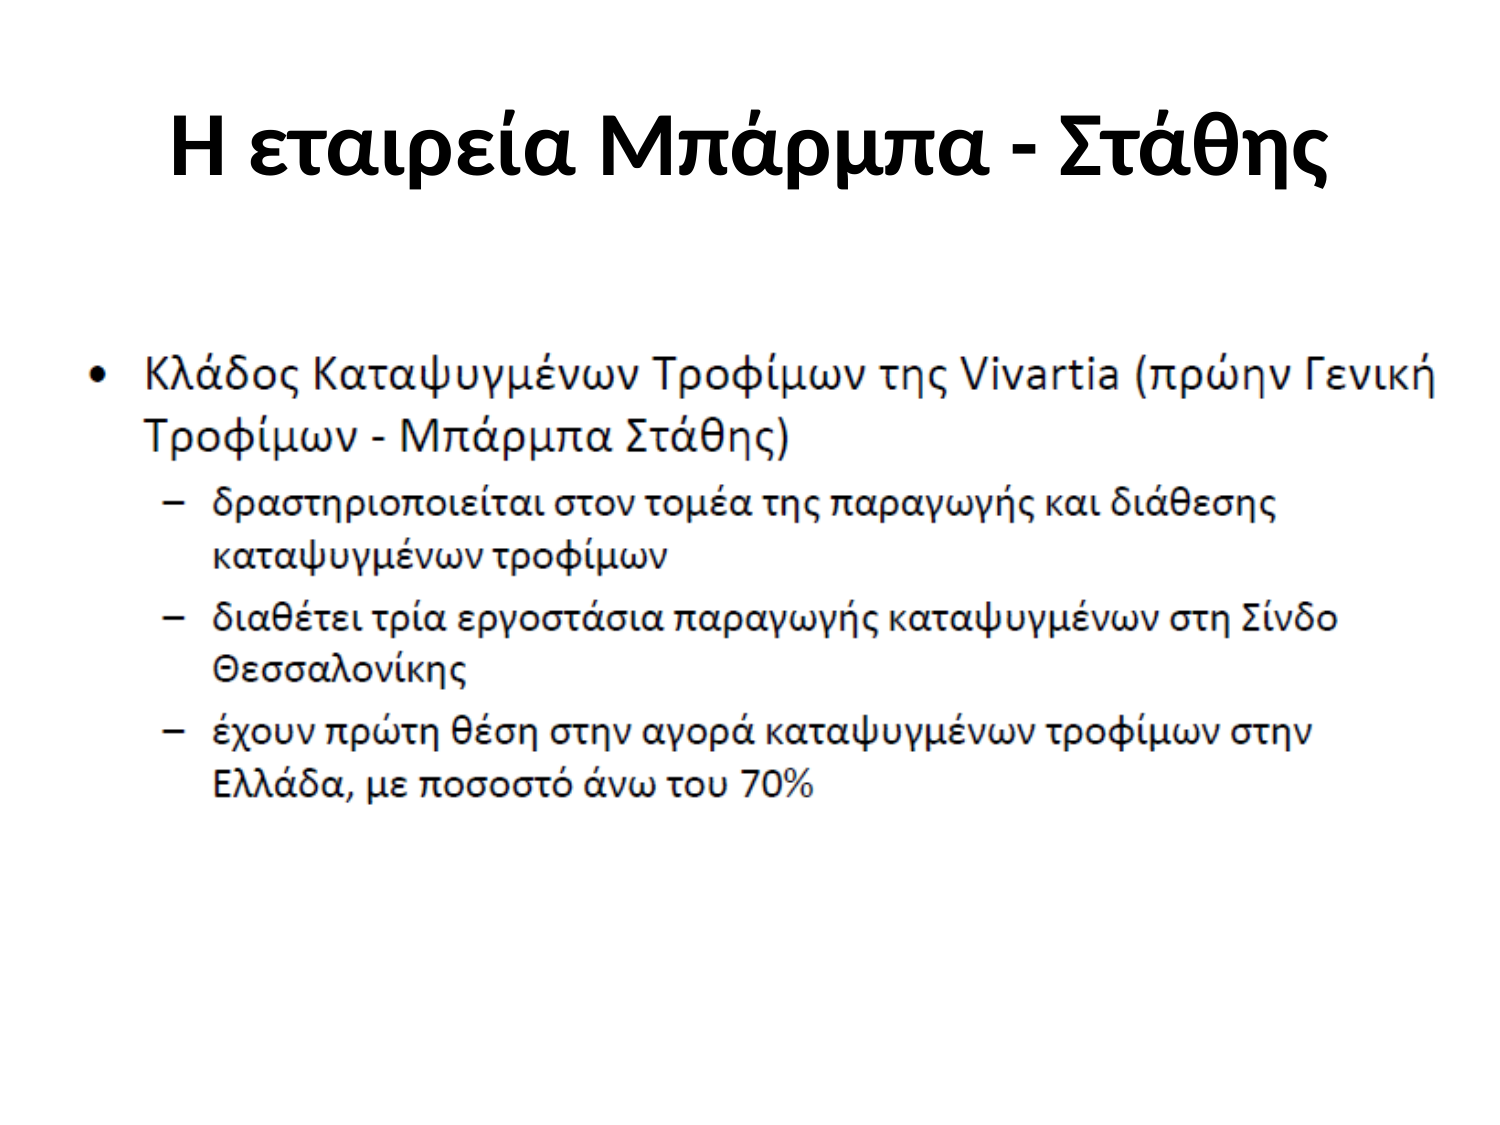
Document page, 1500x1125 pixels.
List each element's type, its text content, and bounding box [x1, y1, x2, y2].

picture [64, 322, 1452, 823]
title Η εταιρεία Μπάρμπα - Στάθης [75, 45, 1425, 233]
